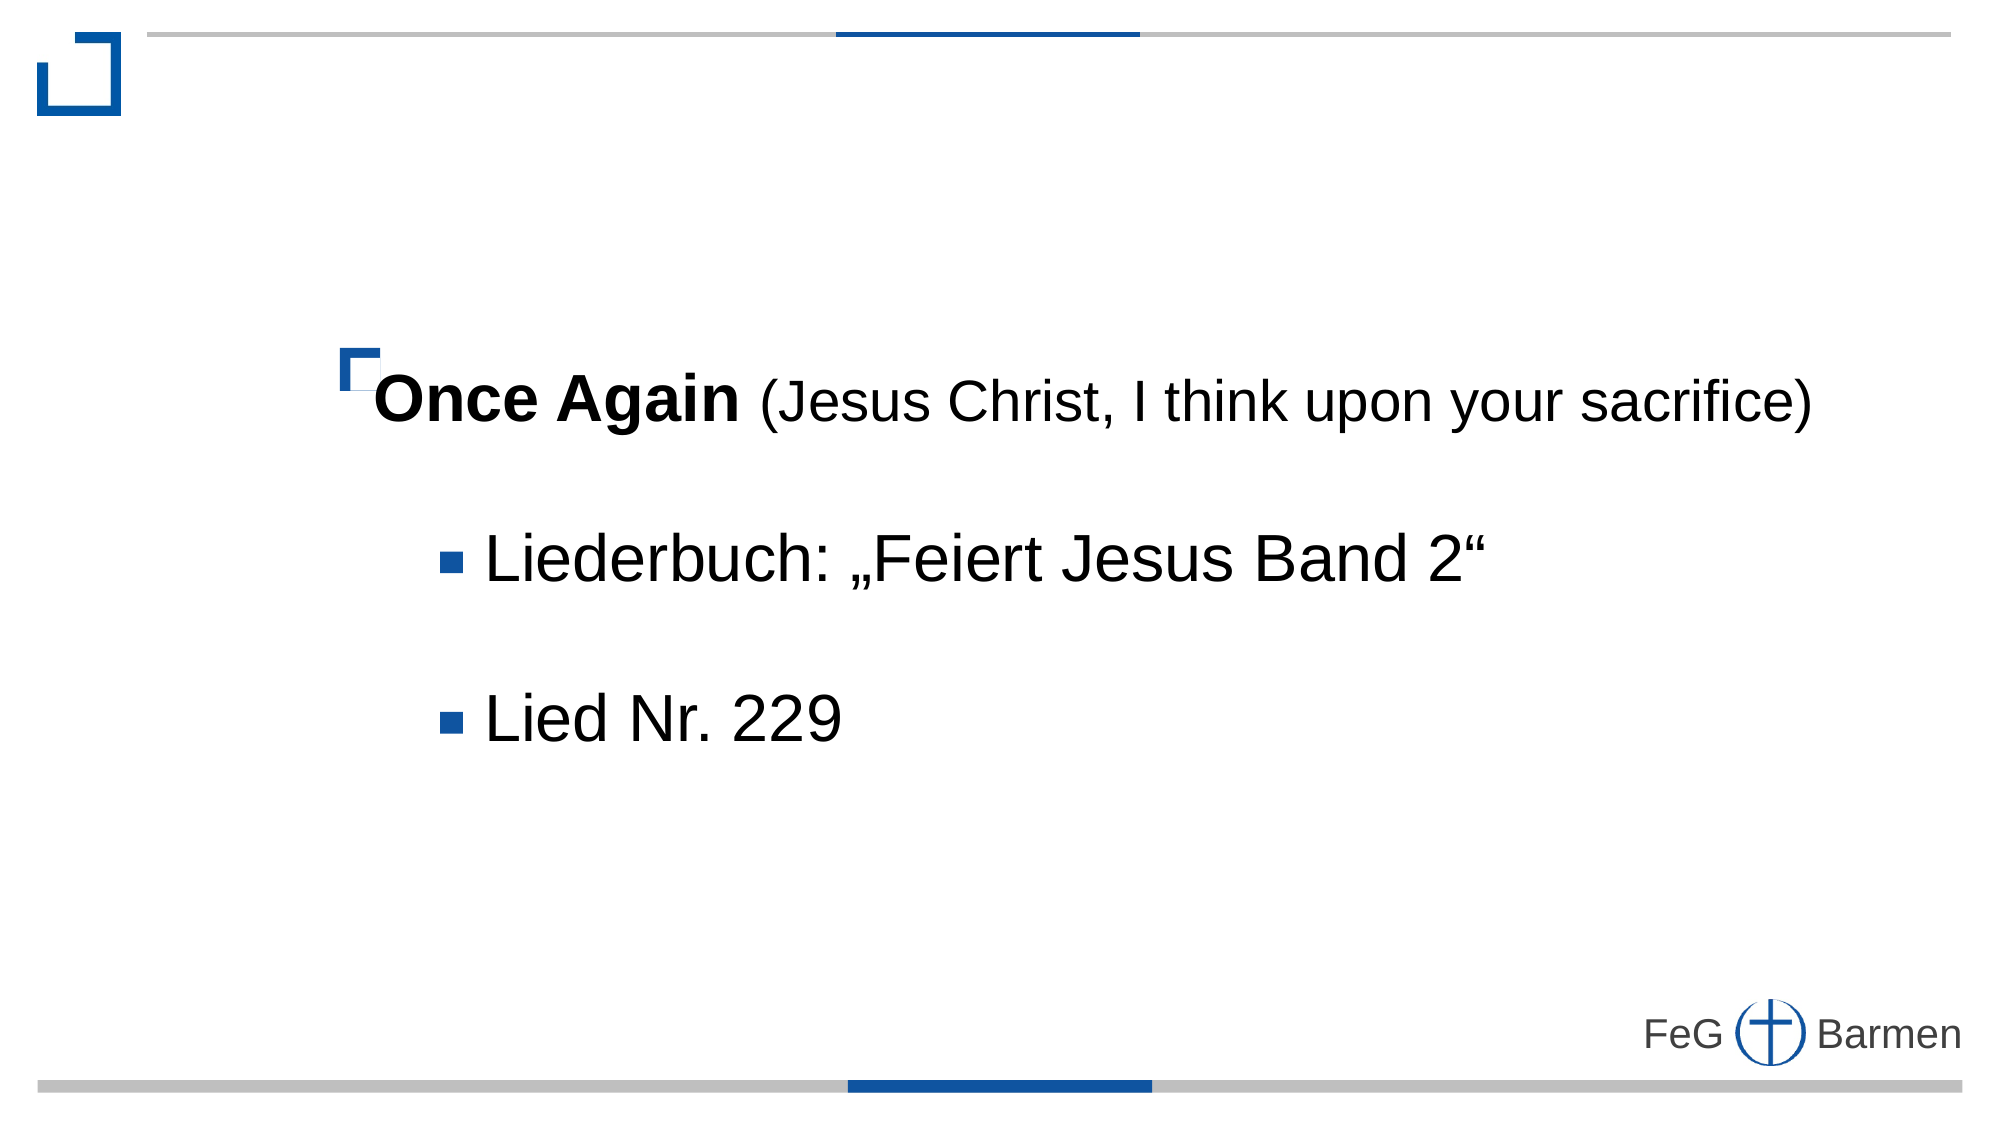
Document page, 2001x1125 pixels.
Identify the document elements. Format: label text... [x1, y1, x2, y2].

text_box [439, 551, 464, 574]
picture [37, 32, 121, 116]
picture [1735, 999, 1806, 1066]
text_box [439, 711, 464, 735]
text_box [339, 347, 381, 391]
text_box Once Again (Jesus Christ, I think upon your sacrifice) Liederbuch: „Feiert Jesus Band 2“ Lied Nr. 229 [339, 347, 1929, 763]
